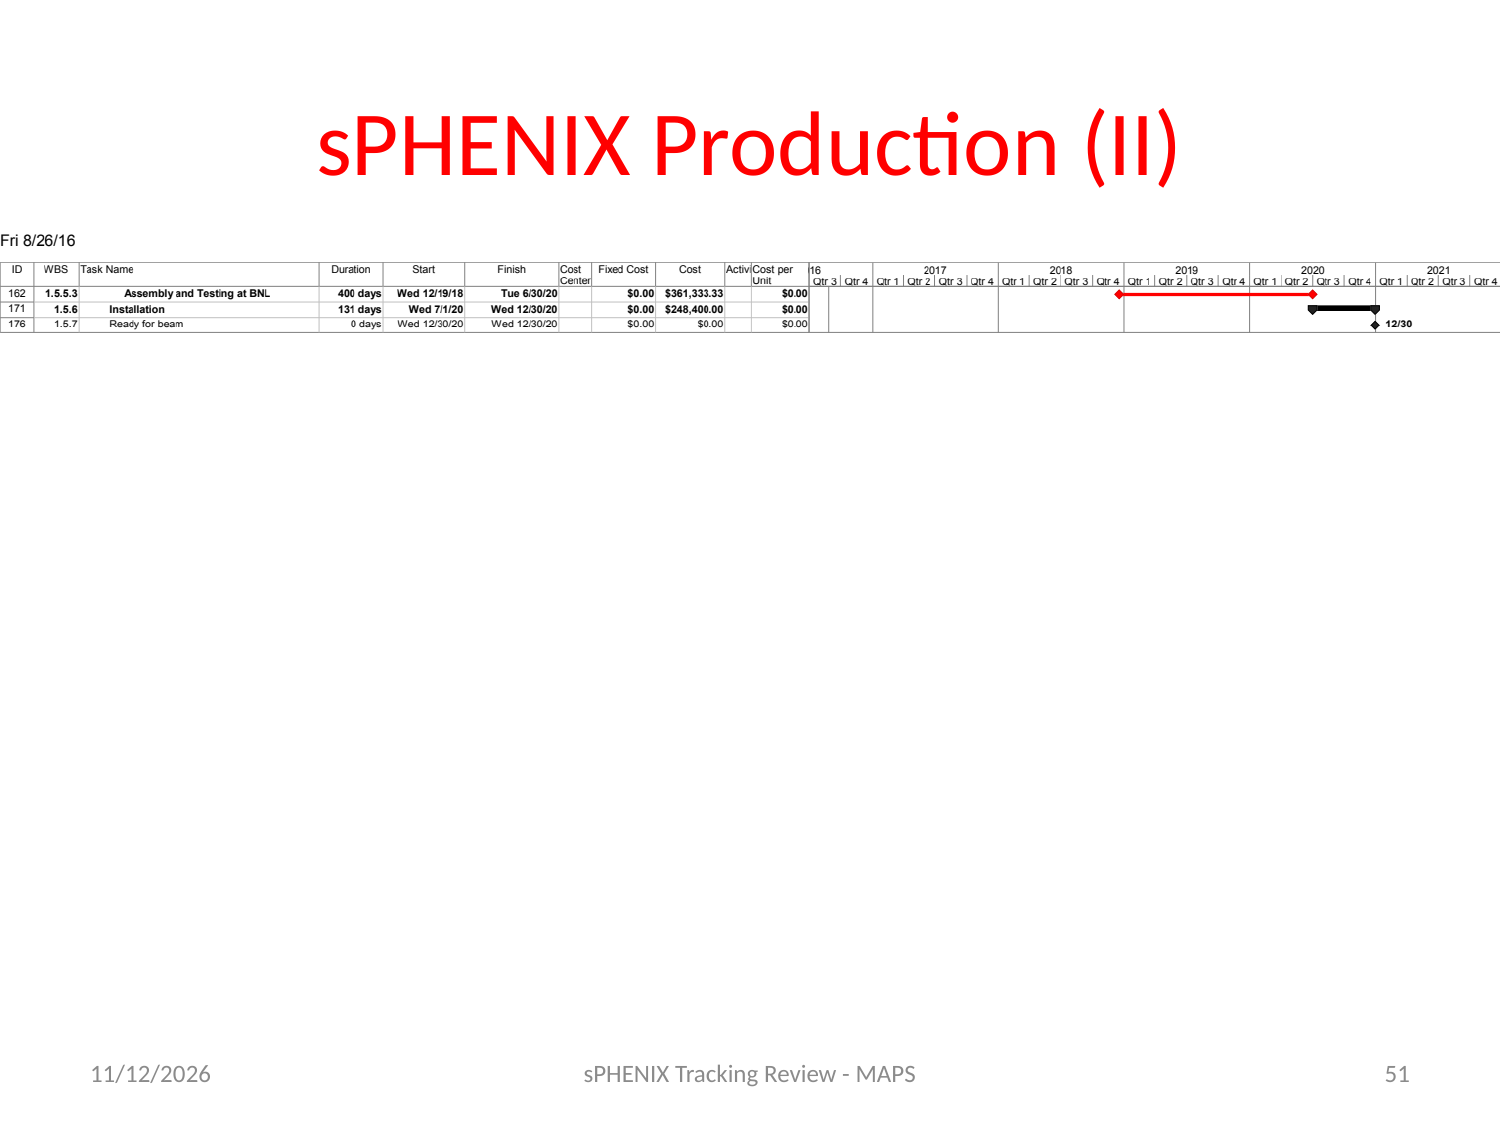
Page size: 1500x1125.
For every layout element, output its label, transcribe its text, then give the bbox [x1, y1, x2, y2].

picture [0, 232, 1500, 1125]
title sPHENIX Production (II) [75, 45, 1425, 230]
